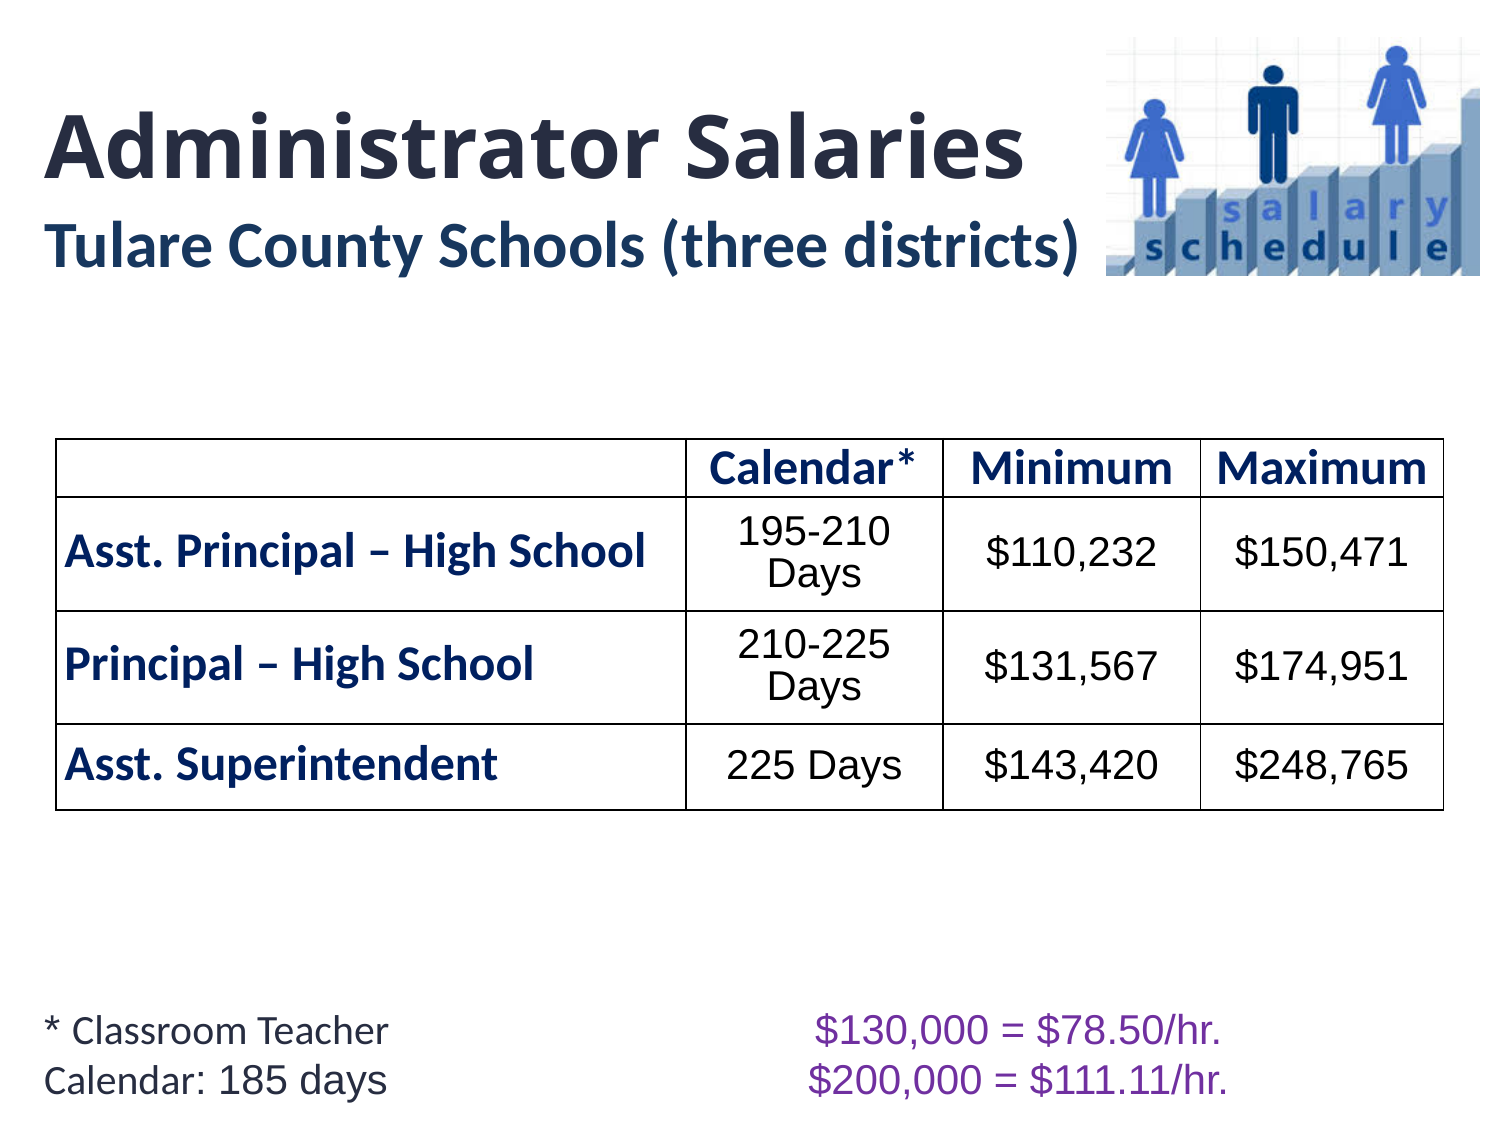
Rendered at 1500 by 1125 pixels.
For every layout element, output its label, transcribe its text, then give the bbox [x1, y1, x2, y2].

text_box * Classroom Teacher Calendar: 185 days [29, 995, 510, 1111]
picture [1106, 37, 1481, 276]
table_cell $174,951 [1201, 612, 1443, 723]
table_header Minimum [944, 440, 1200, 496]
table_cell 225 Days [687, 725, 942, 809]
text_box $130,000 = $78.50/hr. $200,000 = $111.11/hr. [641, 995, 1397, 1111]
table_cell Asst. Principal – High School [57, 498, 685, 610]
title Administrator Salaries Tulare County Schools (three districts) [29, 53, 1169, 339]
table_cell 195-210 Days [687, 498, 942, 610]
table_cell Principal – High School [57, 612, 685, 723]
table_header [57, 440, 685, 496]
table_cell 210-225 Days [687, 612, 942, 723]
table_cell $110,232 [944, 498, 1200, 610]
table_cell $150,471 [1201, 498, 1443, 610]
table_header Calendar* [687, 440, 942, 496]
table_header Maximum [1201, 440, 1443, 496]
table_cell $131,567 [944, 612, 1200, 723]
table_cell Asst. Superintendent [57, 725, 685, 809]
table_cell $143,420 [944, 725, 1200, 809]
table_cell $248,765 [1201, 725, 1443, 809]
